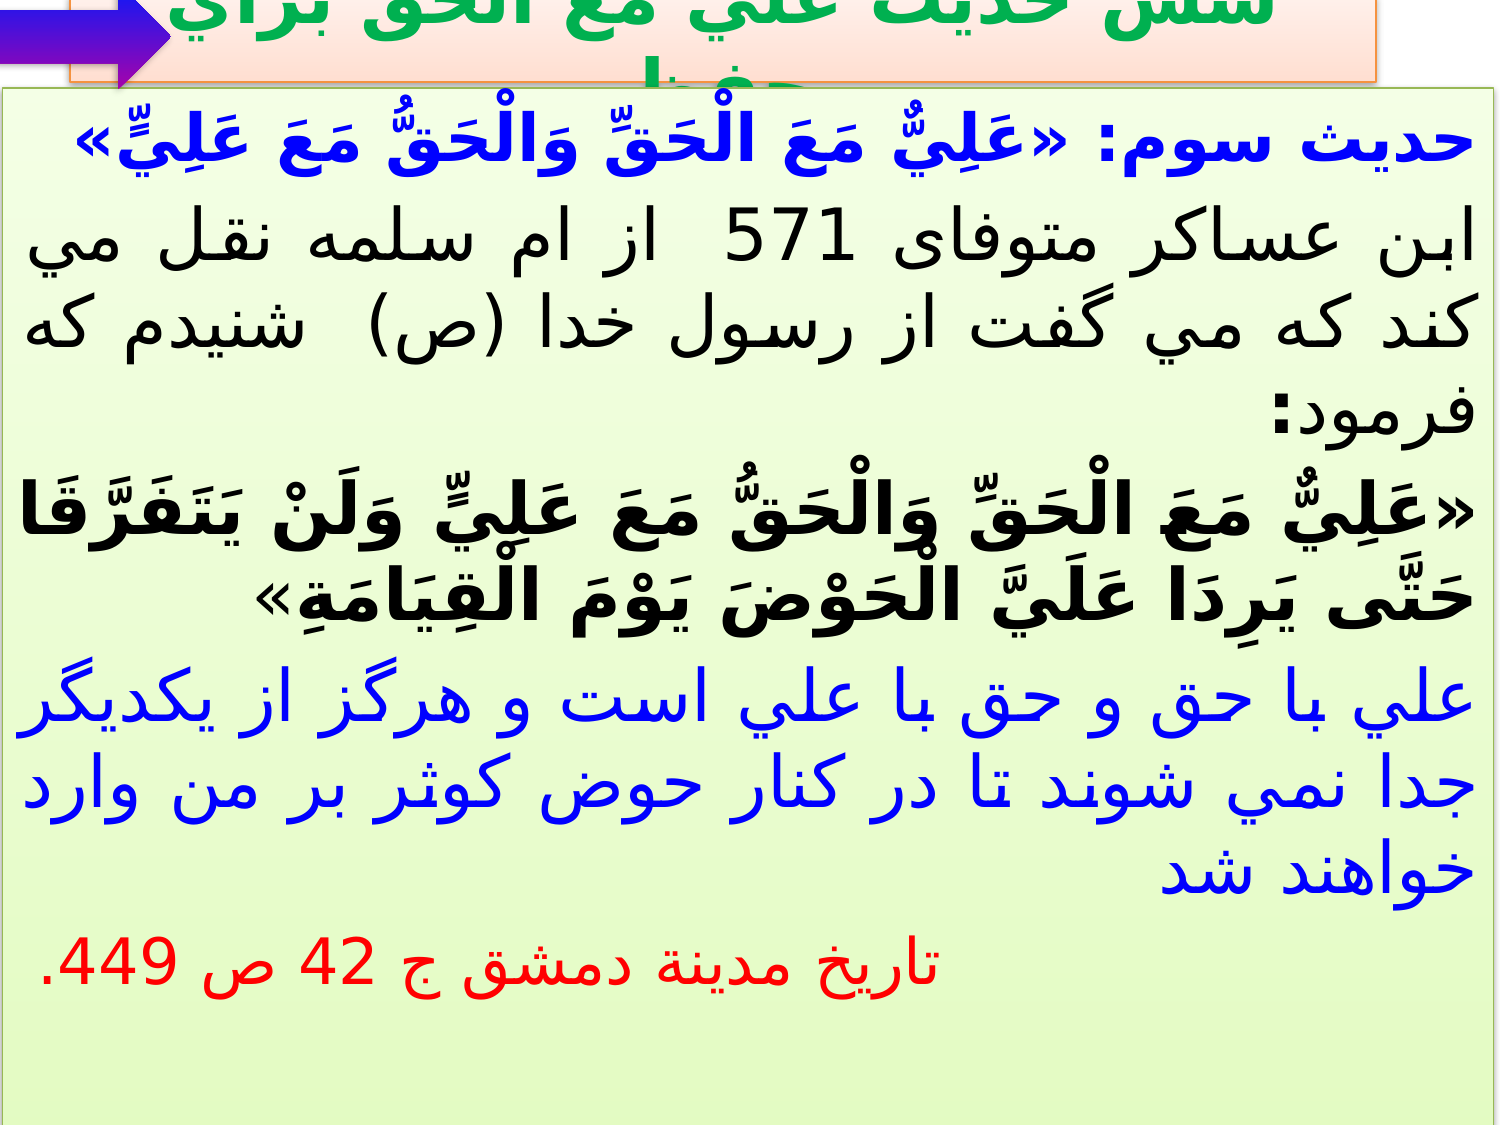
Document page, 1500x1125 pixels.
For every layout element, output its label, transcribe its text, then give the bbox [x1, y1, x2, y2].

list حديث سوم: «عَلِيٌّ مَعَ الْحَقِّ وَالْحَقُّ مَعَ عَلِيٍّ» ابن عساكر متوفای 571 از ام سلمه نقل مي كند كه مي گفت از رسول خدا (ص) شنيدم كه فرمود: «عَلِيٌّ مَعَ الْحَقِّ وَالْحَقُّ مَعَ عَلِيٍّ وَلَنْ يَتَفَرَّقَا حَتَّى يَرِدَا عَلَيَّ الْحَوْضَ يَوْمَ الْقِيَامَةِ» علي با حق و حق با علي است و هرگز از يكديگر جدا نمي شوند تا در كنار حوض كوثر بر من وارد خواهند شد تاريخ مدينة دمشق ج 42 ص 449. [2, 87, 1494, 1125]
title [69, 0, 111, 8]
title شش حديث علي مع الحق براي حفظ [135, 0, 1377, 83]
text_box [0, 0, 172, 90]
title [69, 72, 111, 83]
